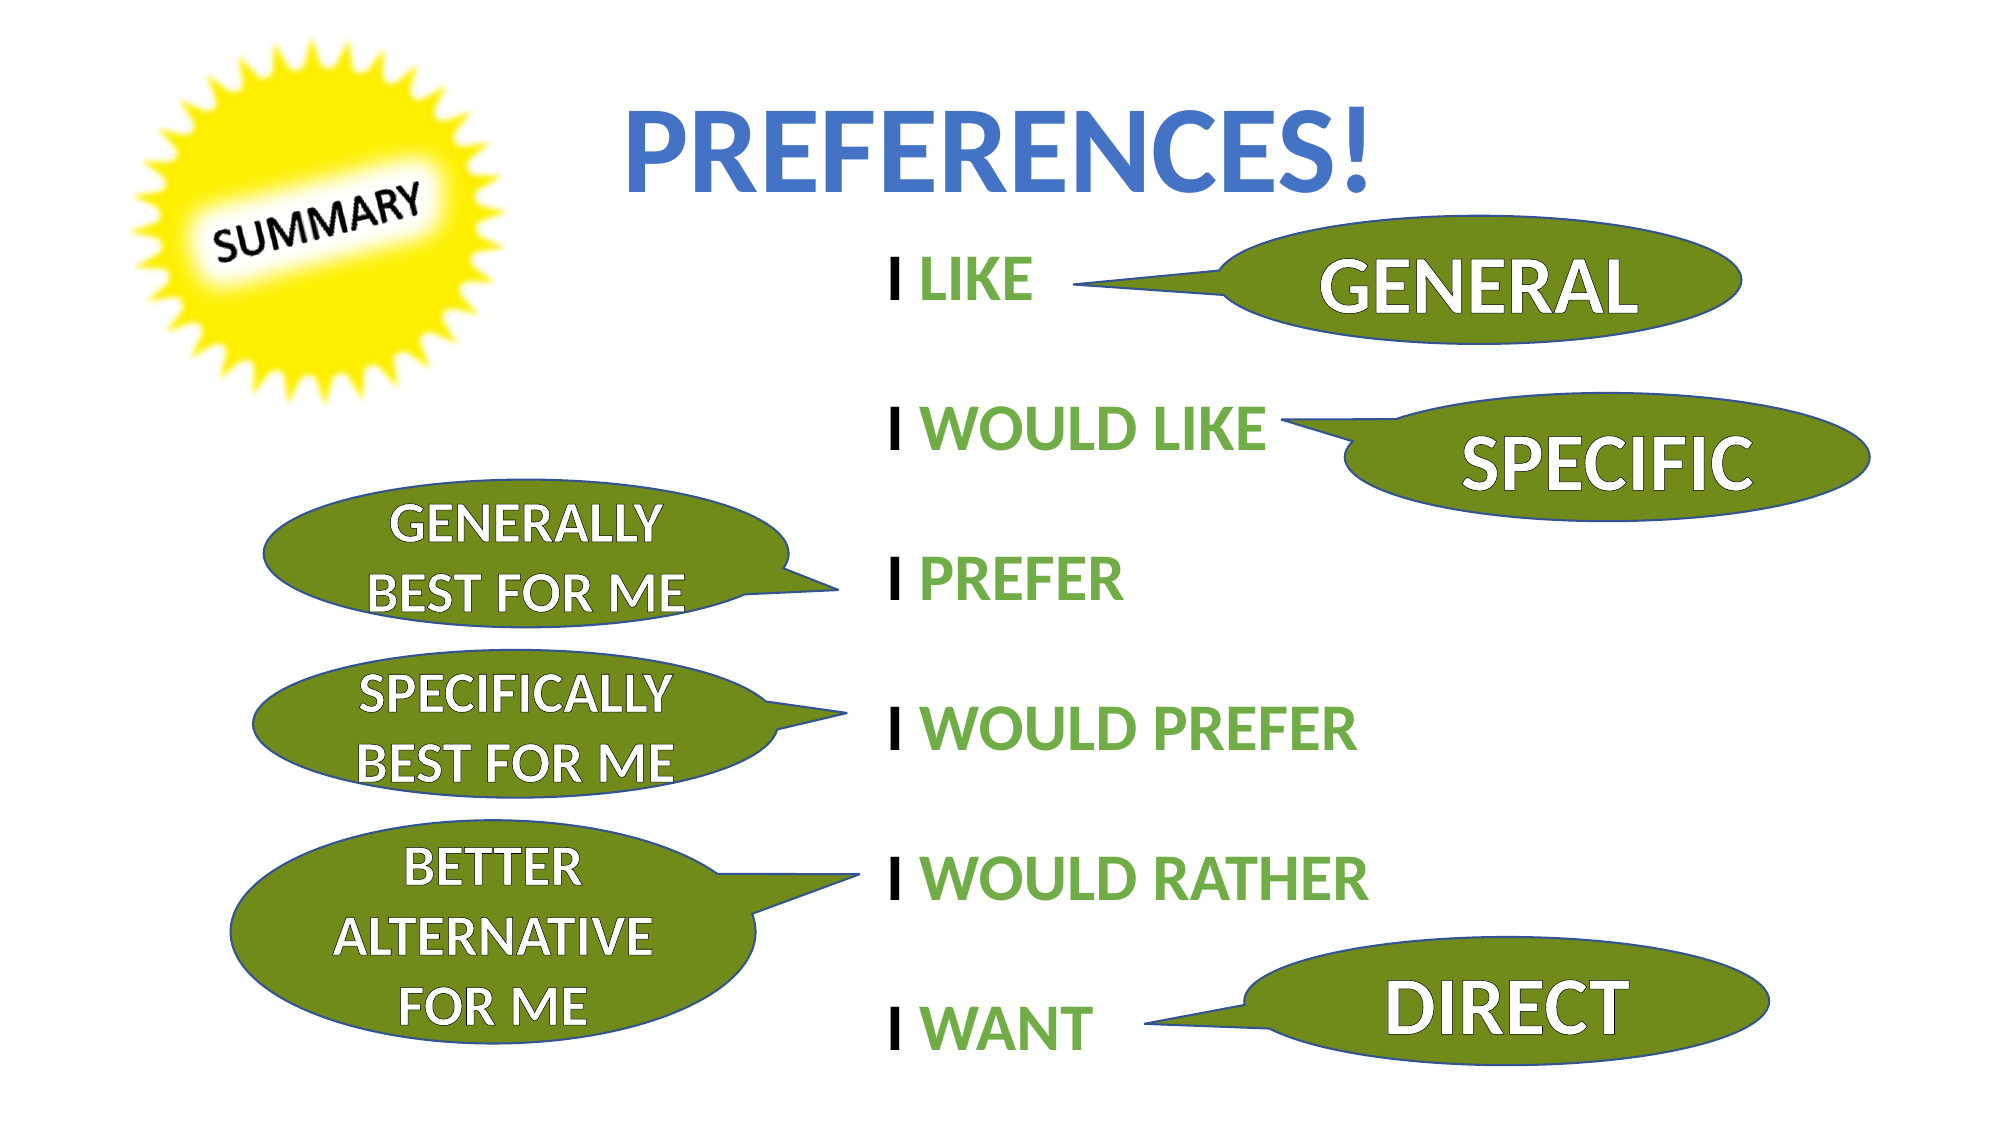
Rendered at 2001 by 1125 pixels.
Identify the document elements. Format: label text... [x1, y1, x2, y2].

text_box GENERAL [1072, 214, 1743, 345]
text_box SPECIFIC [1280, 391, 1871, 523]
text_box PREFERENCES! [607, 59, 1393, 225]
picture [45, 0, 581, 480]
text_box BETTER ALTERNATIVE FOR ME [229, 819, 861, 1045]
text_box GENERALLY BEST FOR ME [262, 478, 839, 629]
text_box SPECIFICALLY BEST FOR ME [251, 648, 848, 799]
text_box DIRECT [1143, 935, 1771, 1067]
text_box I LIKE I WOULD LIKE I PREFER I WOULD PREFER I WOULD RATHER I WANT [871, 226, 1397, 1125]
